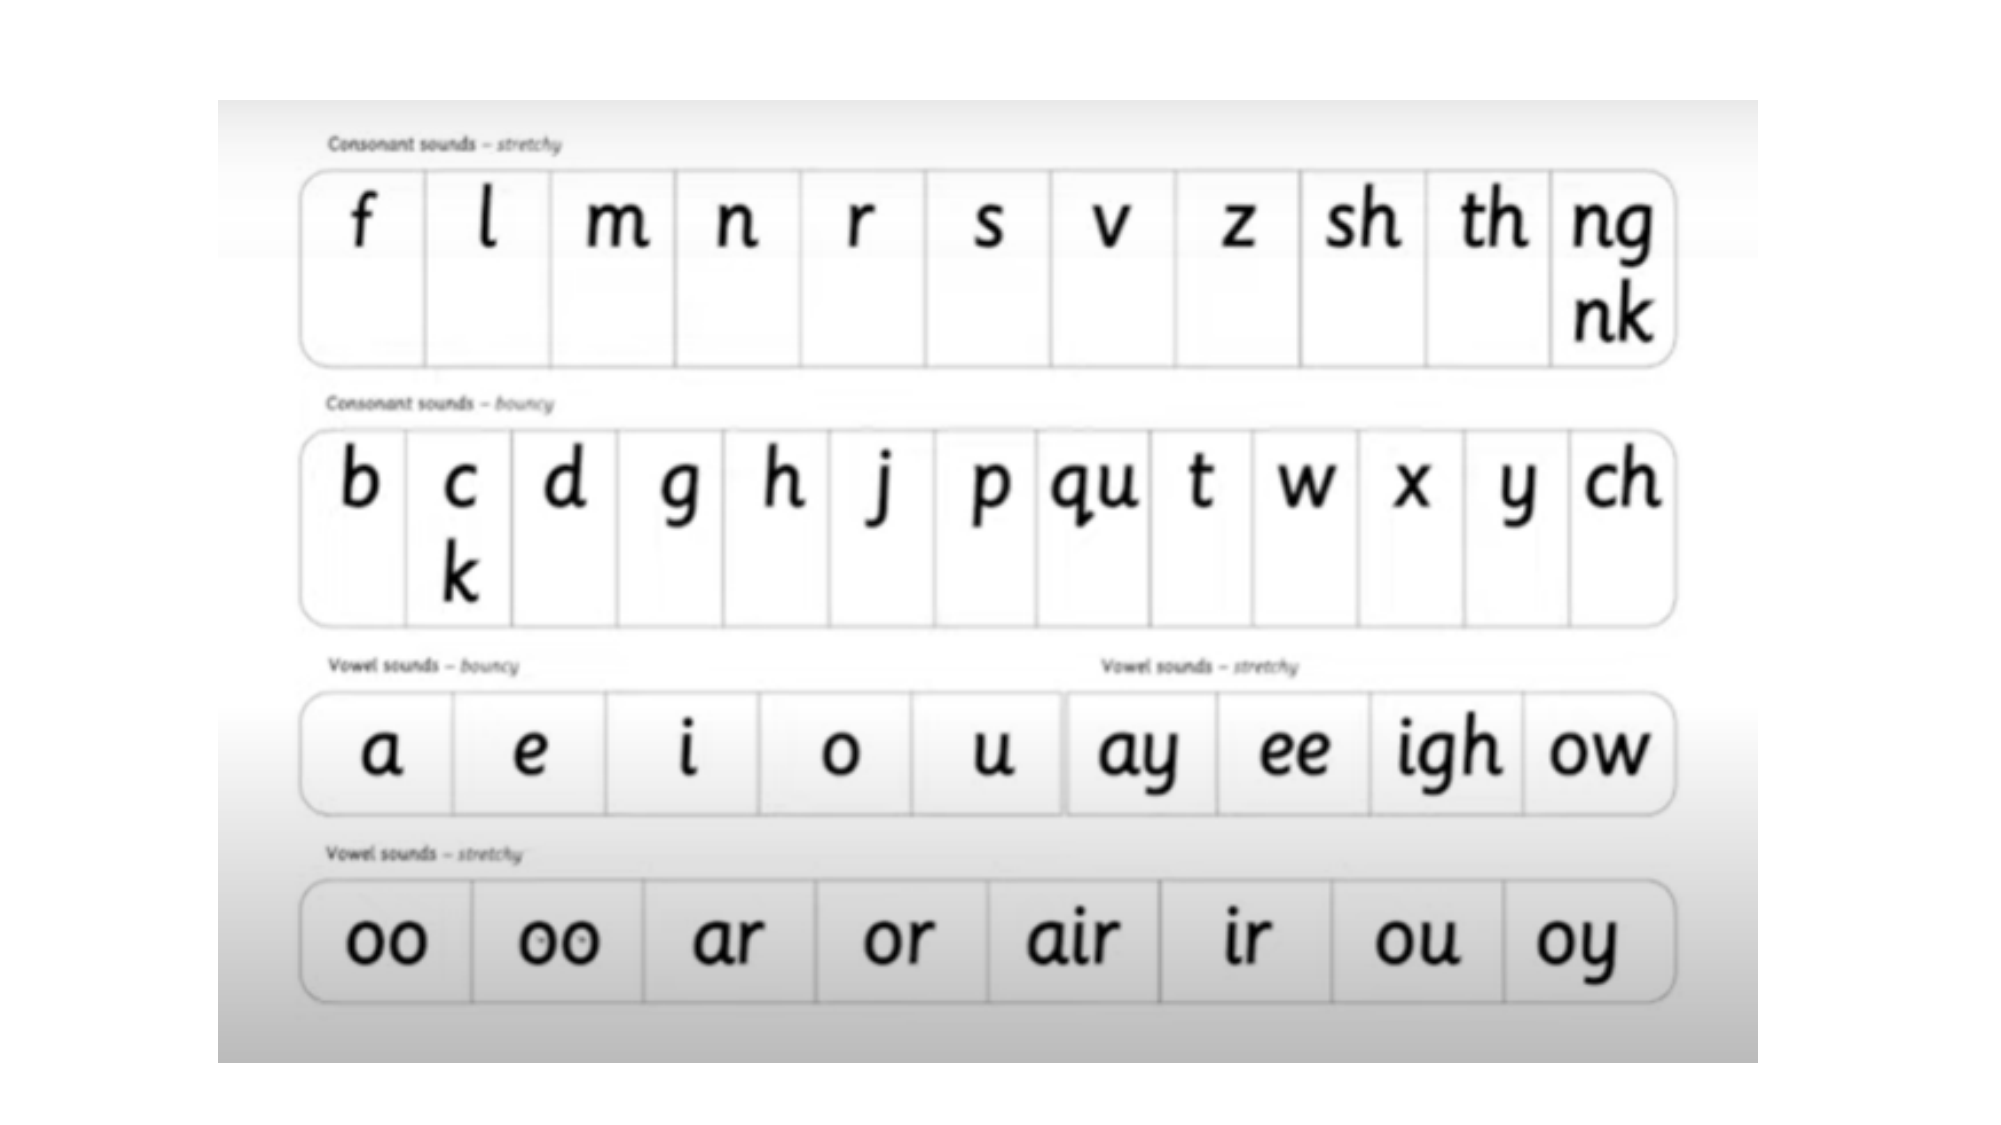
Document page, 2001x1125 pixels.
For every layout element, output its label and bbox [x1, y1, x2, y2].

picture [218, 100, 1758, 1063]
